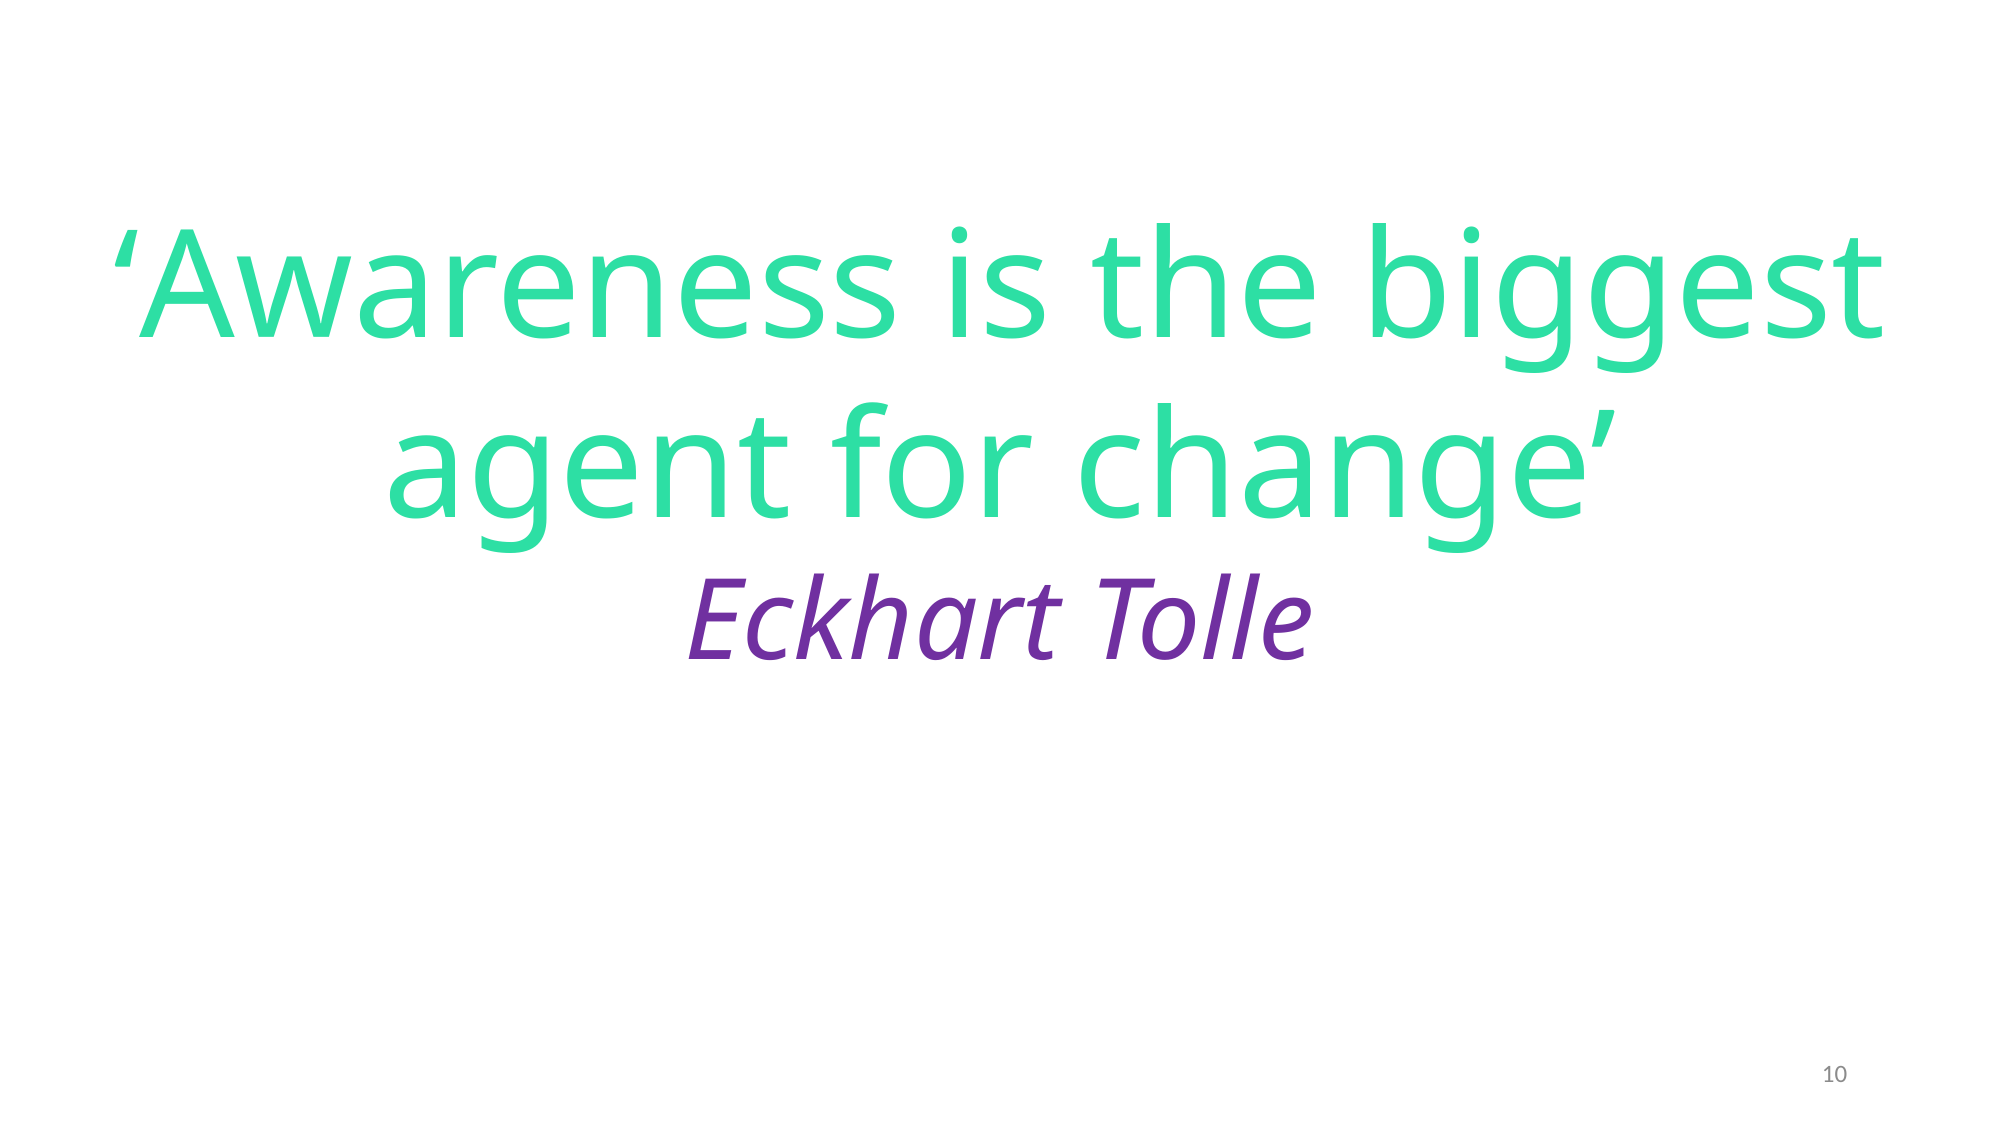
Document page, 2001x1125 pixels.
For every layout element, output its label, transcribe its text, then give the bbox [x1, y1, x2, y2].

text_box ‘Awareness is the biggest agent for change’ Eckhart Tolle [75, 0, 1925, 1125]
